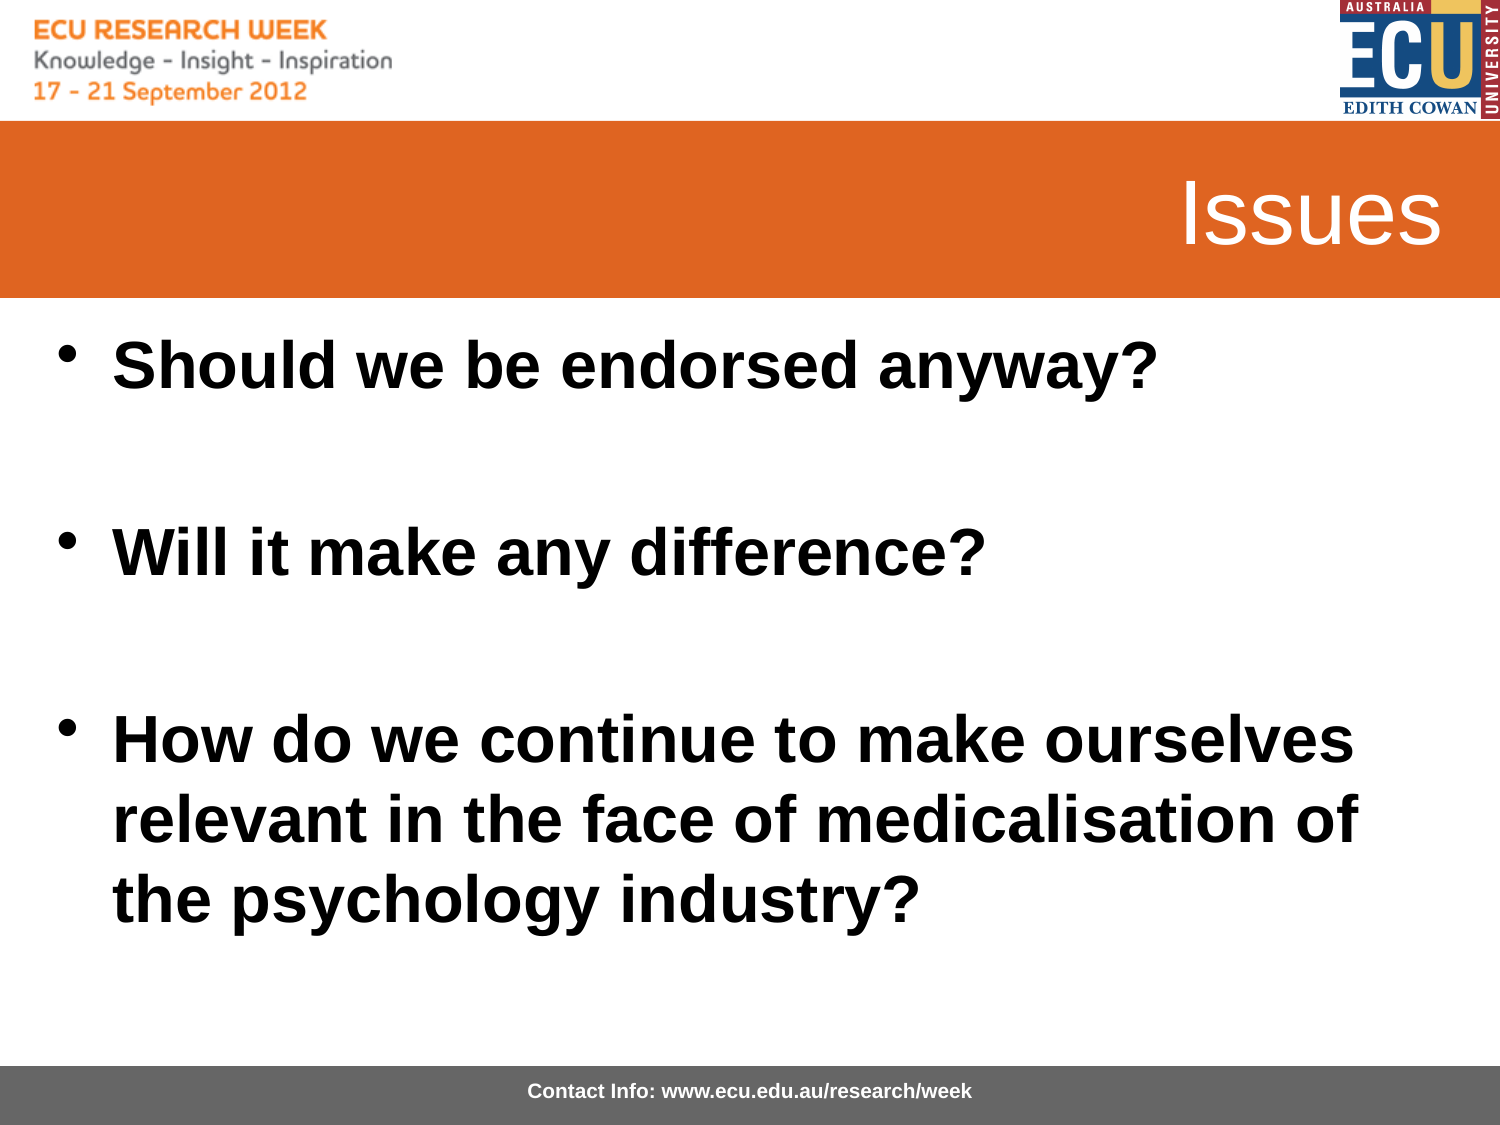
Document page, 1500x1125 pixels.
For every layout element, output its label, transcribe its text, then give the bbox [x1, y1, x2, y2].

list Should we be endorsed anyway? Will it make any difference? How do we continue to make ourselves relevant in the face of medicalisation of the psychology industry? [40, 314, 1460, 1059]
title Issues [40, 123, 1460, 291]
picture [1340, 0, 1500, 119]
picture [17, 0, 410, 120]
